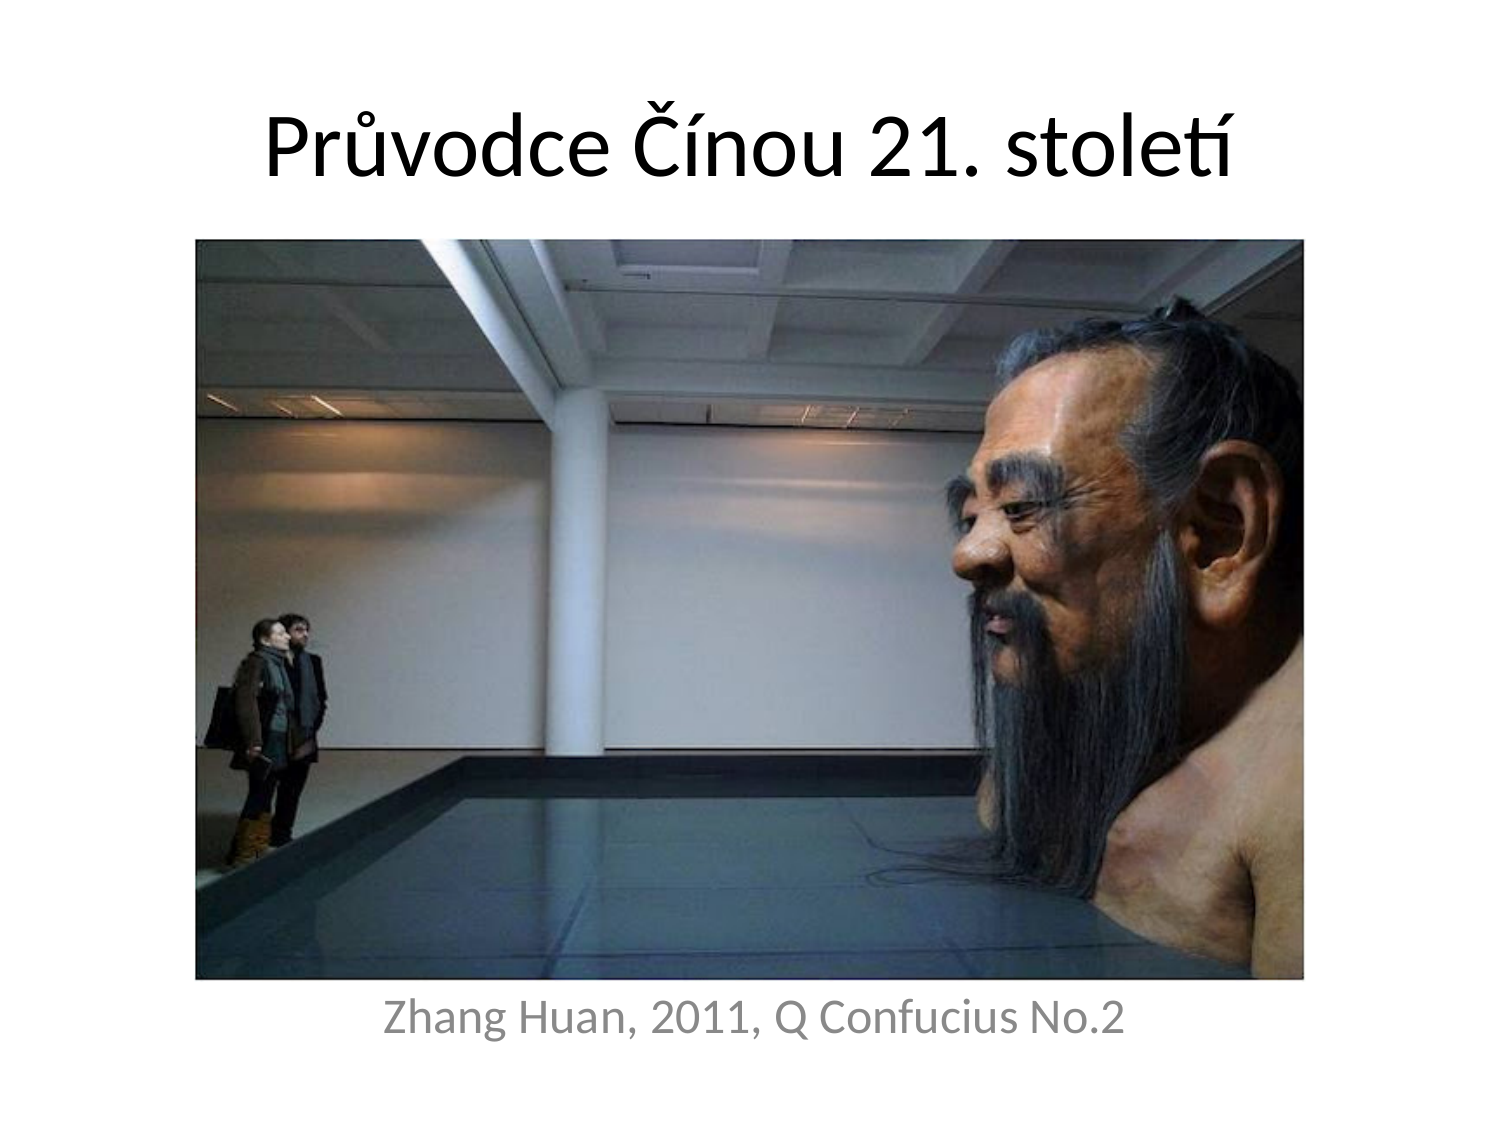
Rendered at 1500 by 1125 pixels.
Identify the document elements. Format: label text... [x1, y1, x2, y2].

picture [194, 238, 1306, 982]
title Průvodce Čínou 21. století [111, 18, 1388, 261]
subtitle Zhang Huan, 2011, Q Confucius No.2 [229, 991, 1281, 1059]
